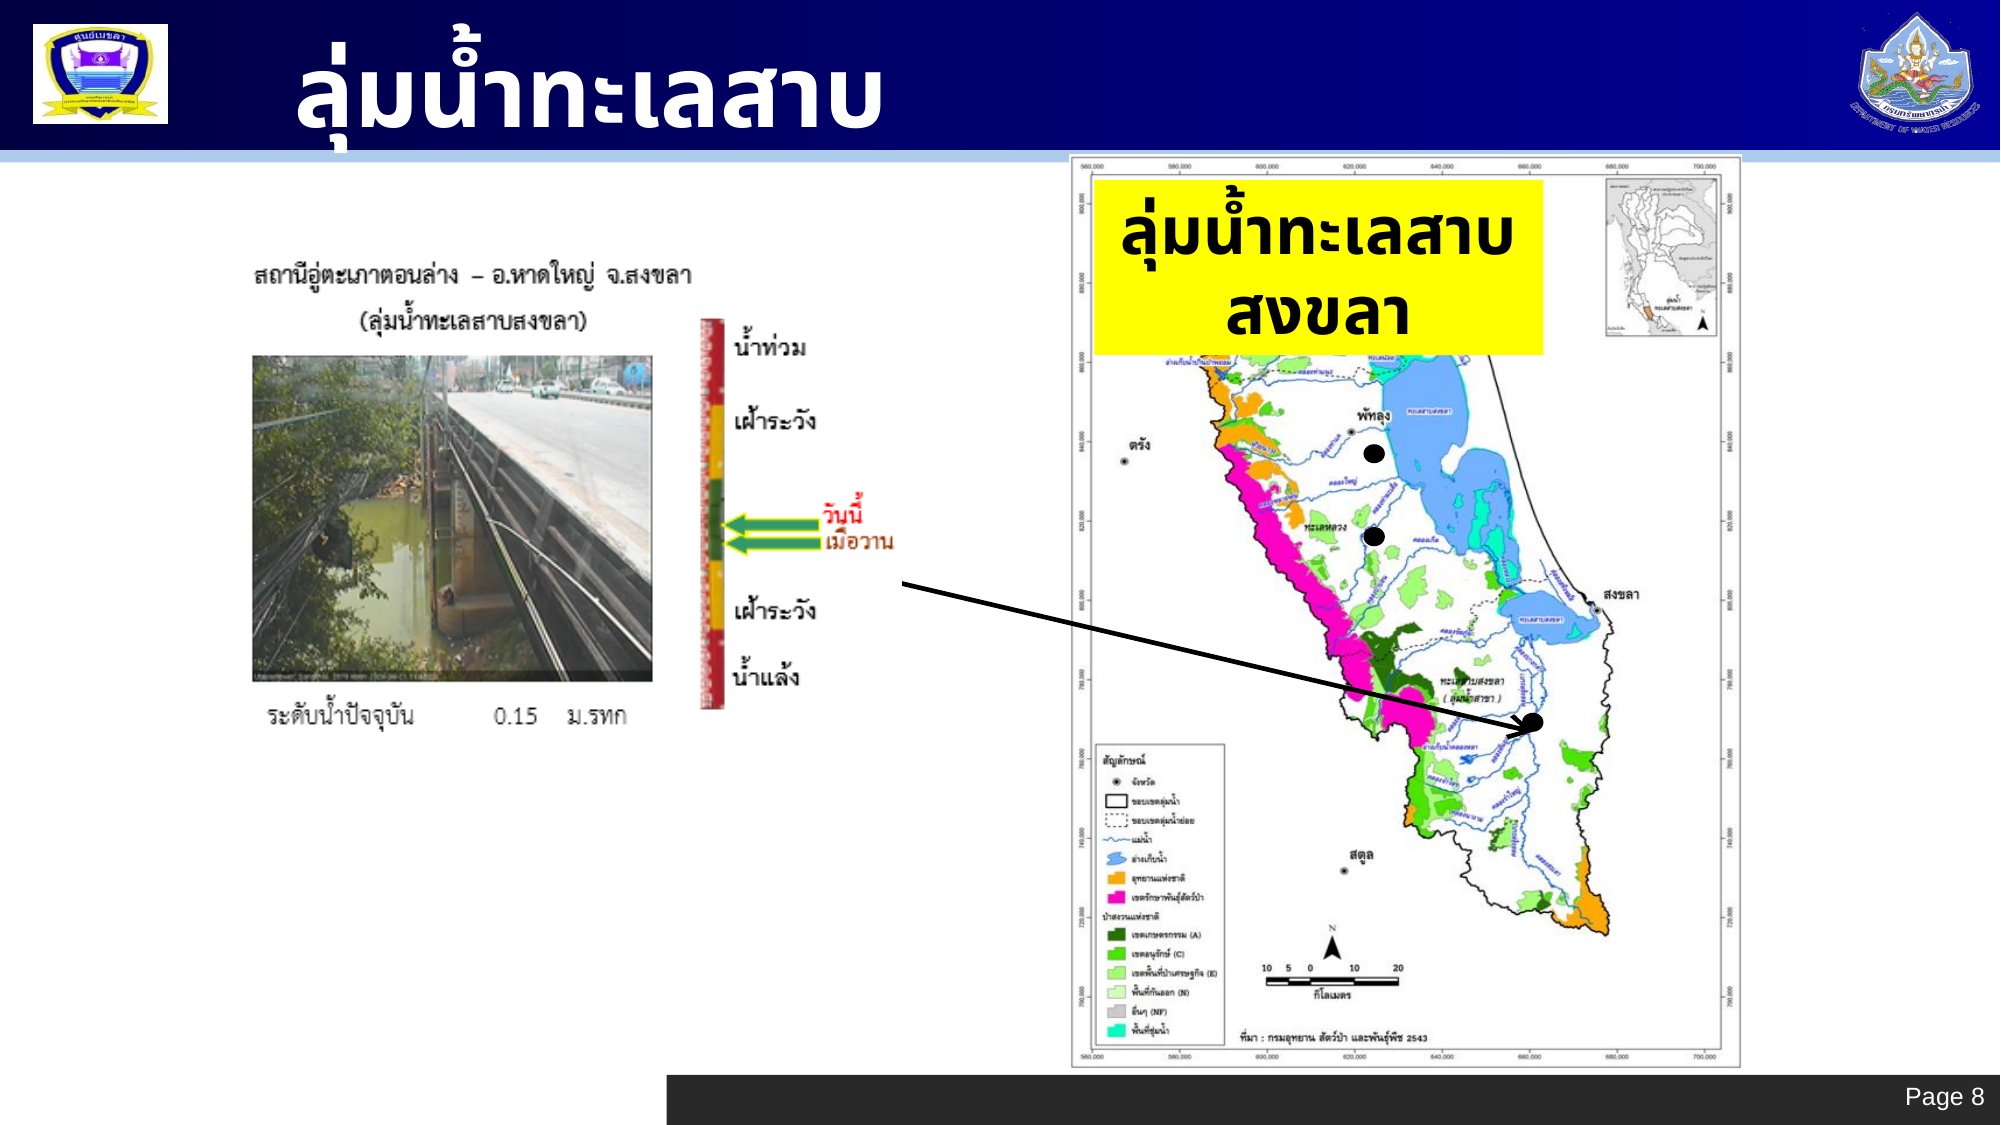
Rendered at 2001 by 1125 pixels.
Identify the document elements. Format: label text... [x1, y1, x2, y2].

picture [1068, 154, 1742, 1071]
text_box ลุ่มน้ำทะเลสาบสงขลา [279, 20, 1008, 276]
slide_number Page 8 [1533, 1072, 2000, 1123]
picture [33, 24, 168, 124]
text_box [906, 575, 1523, 723]
picture [1850, 12, 1980, 133]
picture [237, 248, 902, 733]
